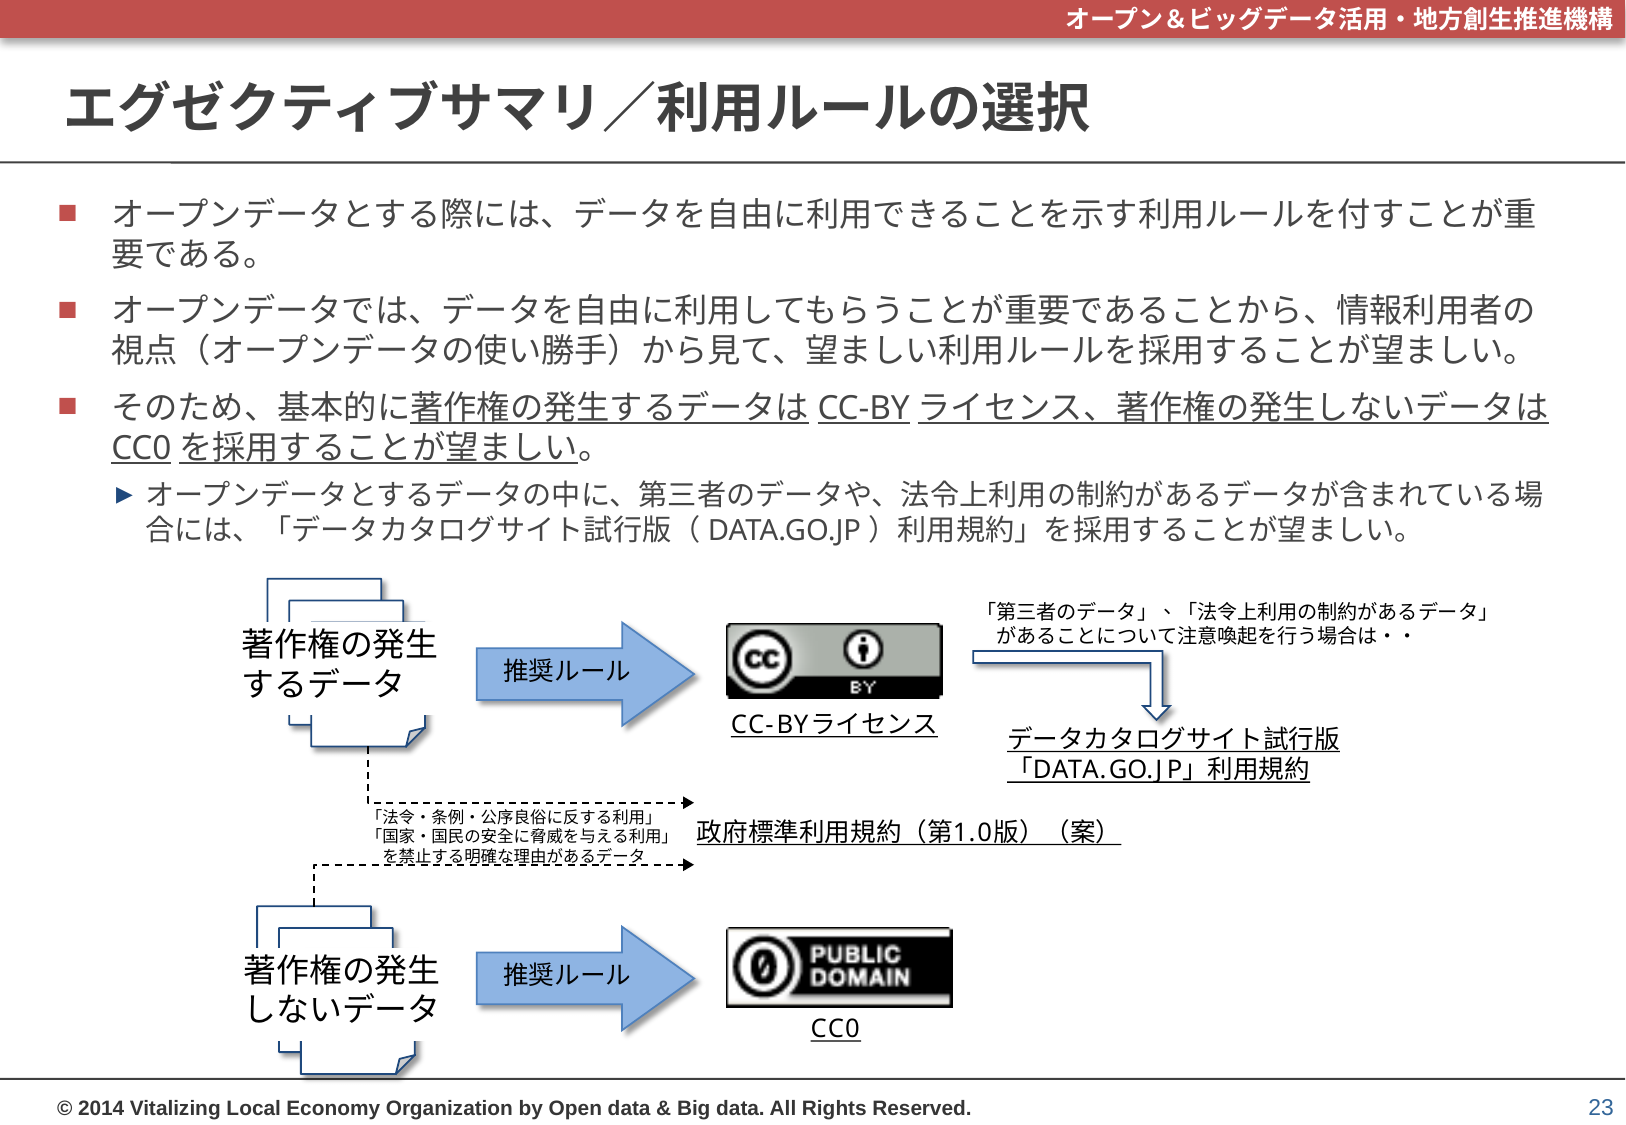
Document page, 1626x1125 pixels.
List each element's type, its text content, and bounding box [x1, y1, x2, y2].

slide_number 23 [1557, 1082, 1625, 1125]
list オープンデータとする際には、データを自由に利用できることを示す利用ルールを付すことが重要である。 オープンデータでは、データを自由に利用してもらうことが重要であることから、情報利用者の視点（オープンデータの使い勝手）から見て、望ましい利用ルールを採用することが望ましい。 そのため、基本的に著作権の発生するデータはCC-BYライセンス、著作権の発生しないデータはCC0を採用することが望ましい。 オープンデータとするデータの中に、第三者のデータや、法令上利用の制約があるデータが含まれている場合には、「データカタログサイト試行版（DATA.GO.JP）利用規約」を採用することが望ましい。 [57, 187, 1557, 752]
picture [221, 573, 1517, 1087]
title エグゼクティブサマリ／利用ルールの選択 [63, 49, 1563, 162]
